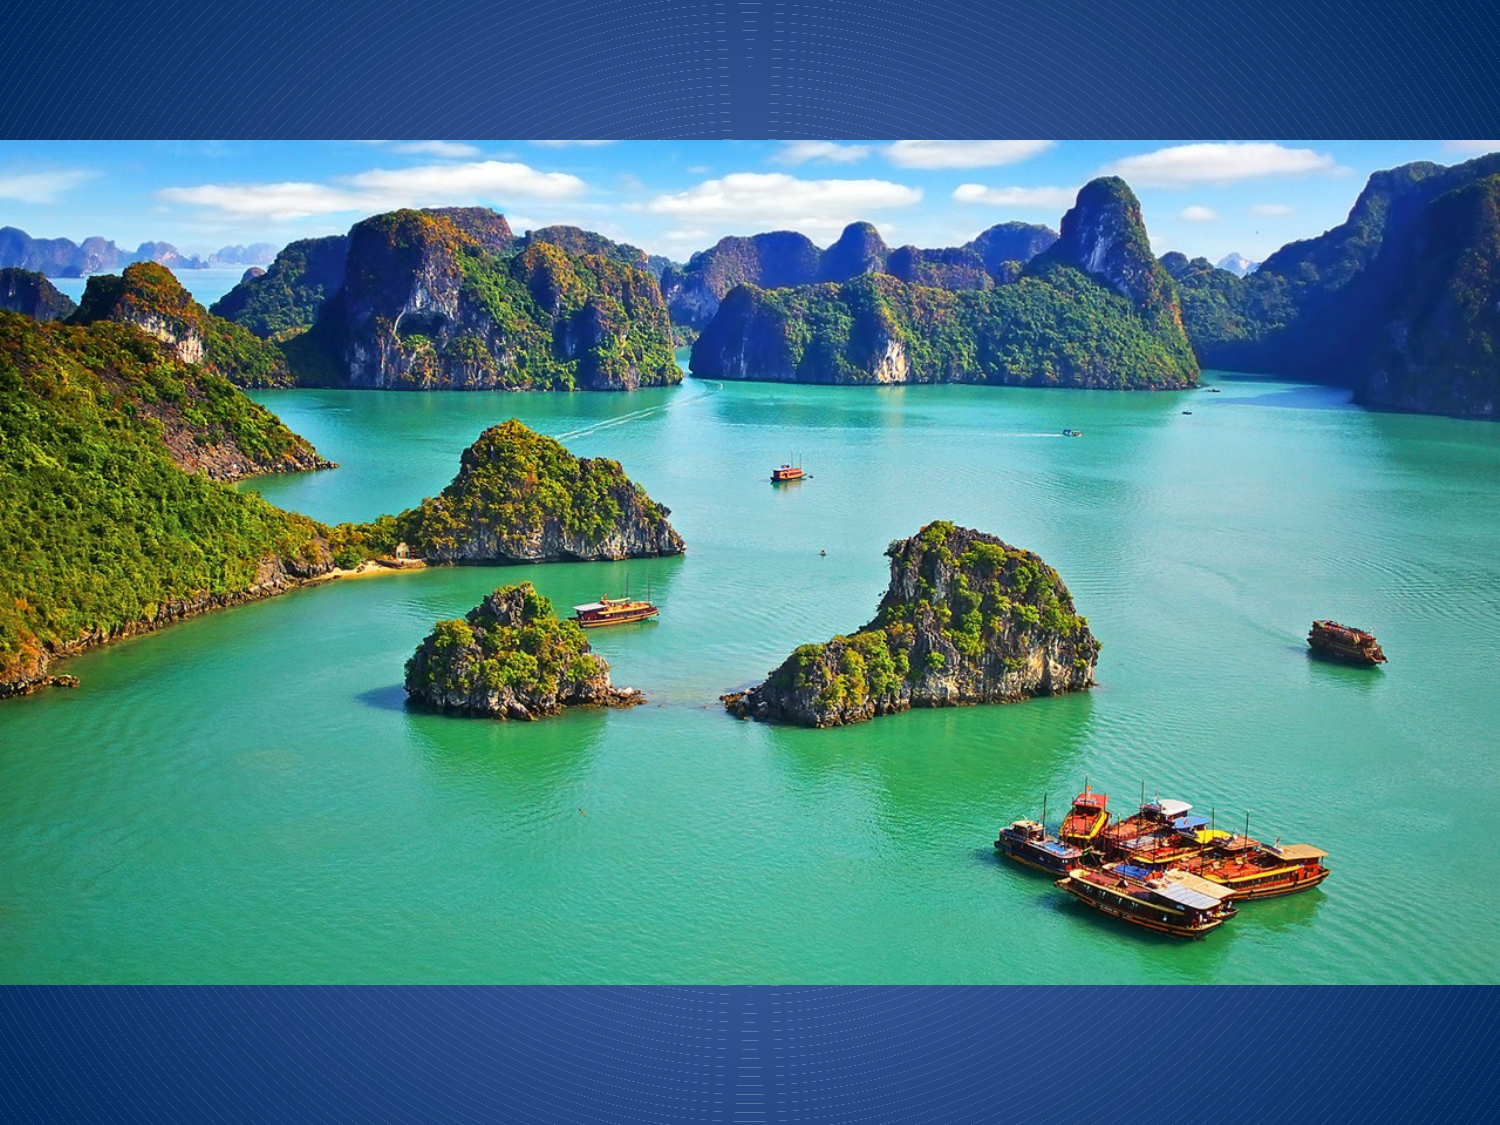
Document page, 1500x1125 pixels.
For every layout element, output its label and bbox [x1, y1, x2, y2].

picture [0, 140, 1500, 985]
